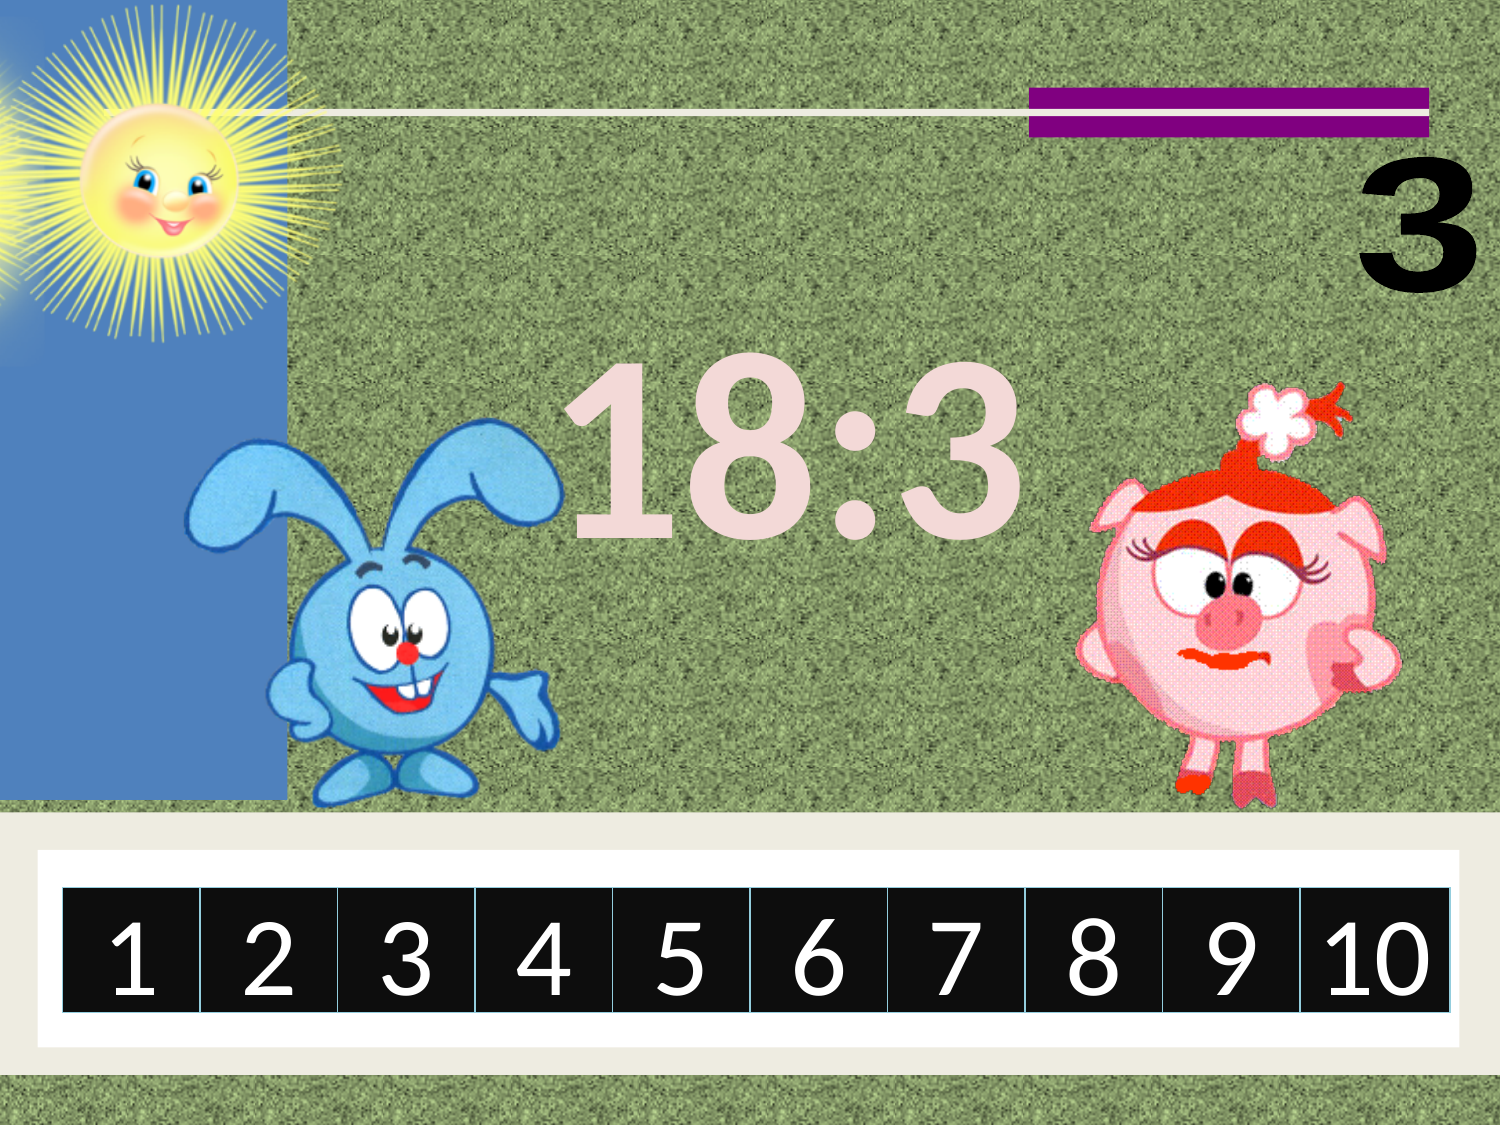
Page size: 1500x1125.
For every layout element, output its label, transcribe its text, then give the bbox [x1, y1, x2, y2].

text_box 4 [474, 887, 612, 1013]
text_box 9 [1162, 887, 1299, 1013]
picture [0, 0, 349, 376]
text_box 3 [337, 887, 474, 1013]
text_box 6 [749, 887, 887, 1013]
picture [1066, 363, 1419, 823]
text_box 1 [62, 887, 200, 1013]
text_box 10 [1299, 887, 1450, 1013]
text_box 8 [1025, 887, 1162, 1013]
text_box 18:3 [412, 149, 1163, 713]
text_box 5 [612, 887, 749, 1013]
text_box 2 [200, 887, 337, 1013]
picture [163, 398, 614, 856]
text_box 7 [887, 887, 1025, 1013]
